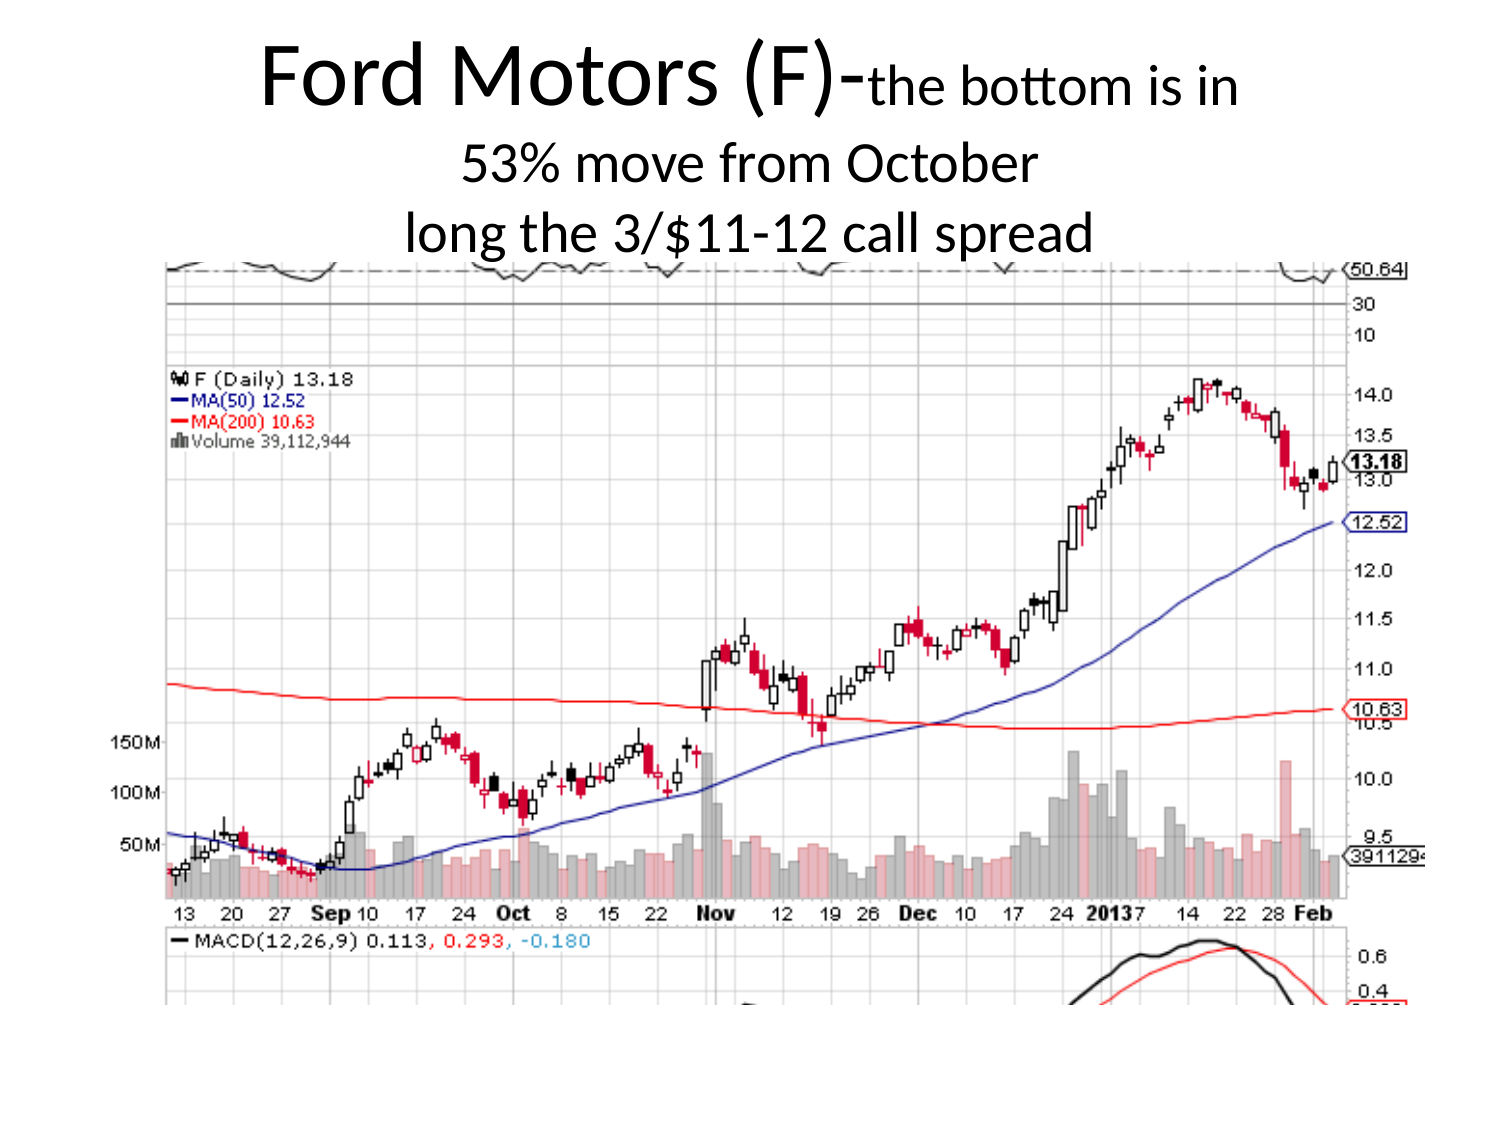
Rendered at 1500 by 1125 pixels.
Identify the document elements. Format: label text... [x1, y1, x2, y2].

title Ford Motors (F)-the bottom is in 53% move from October long the 3/$11-12 call spread [74, 44, 1426, 233]
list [74, 262, 1426, 1006]
